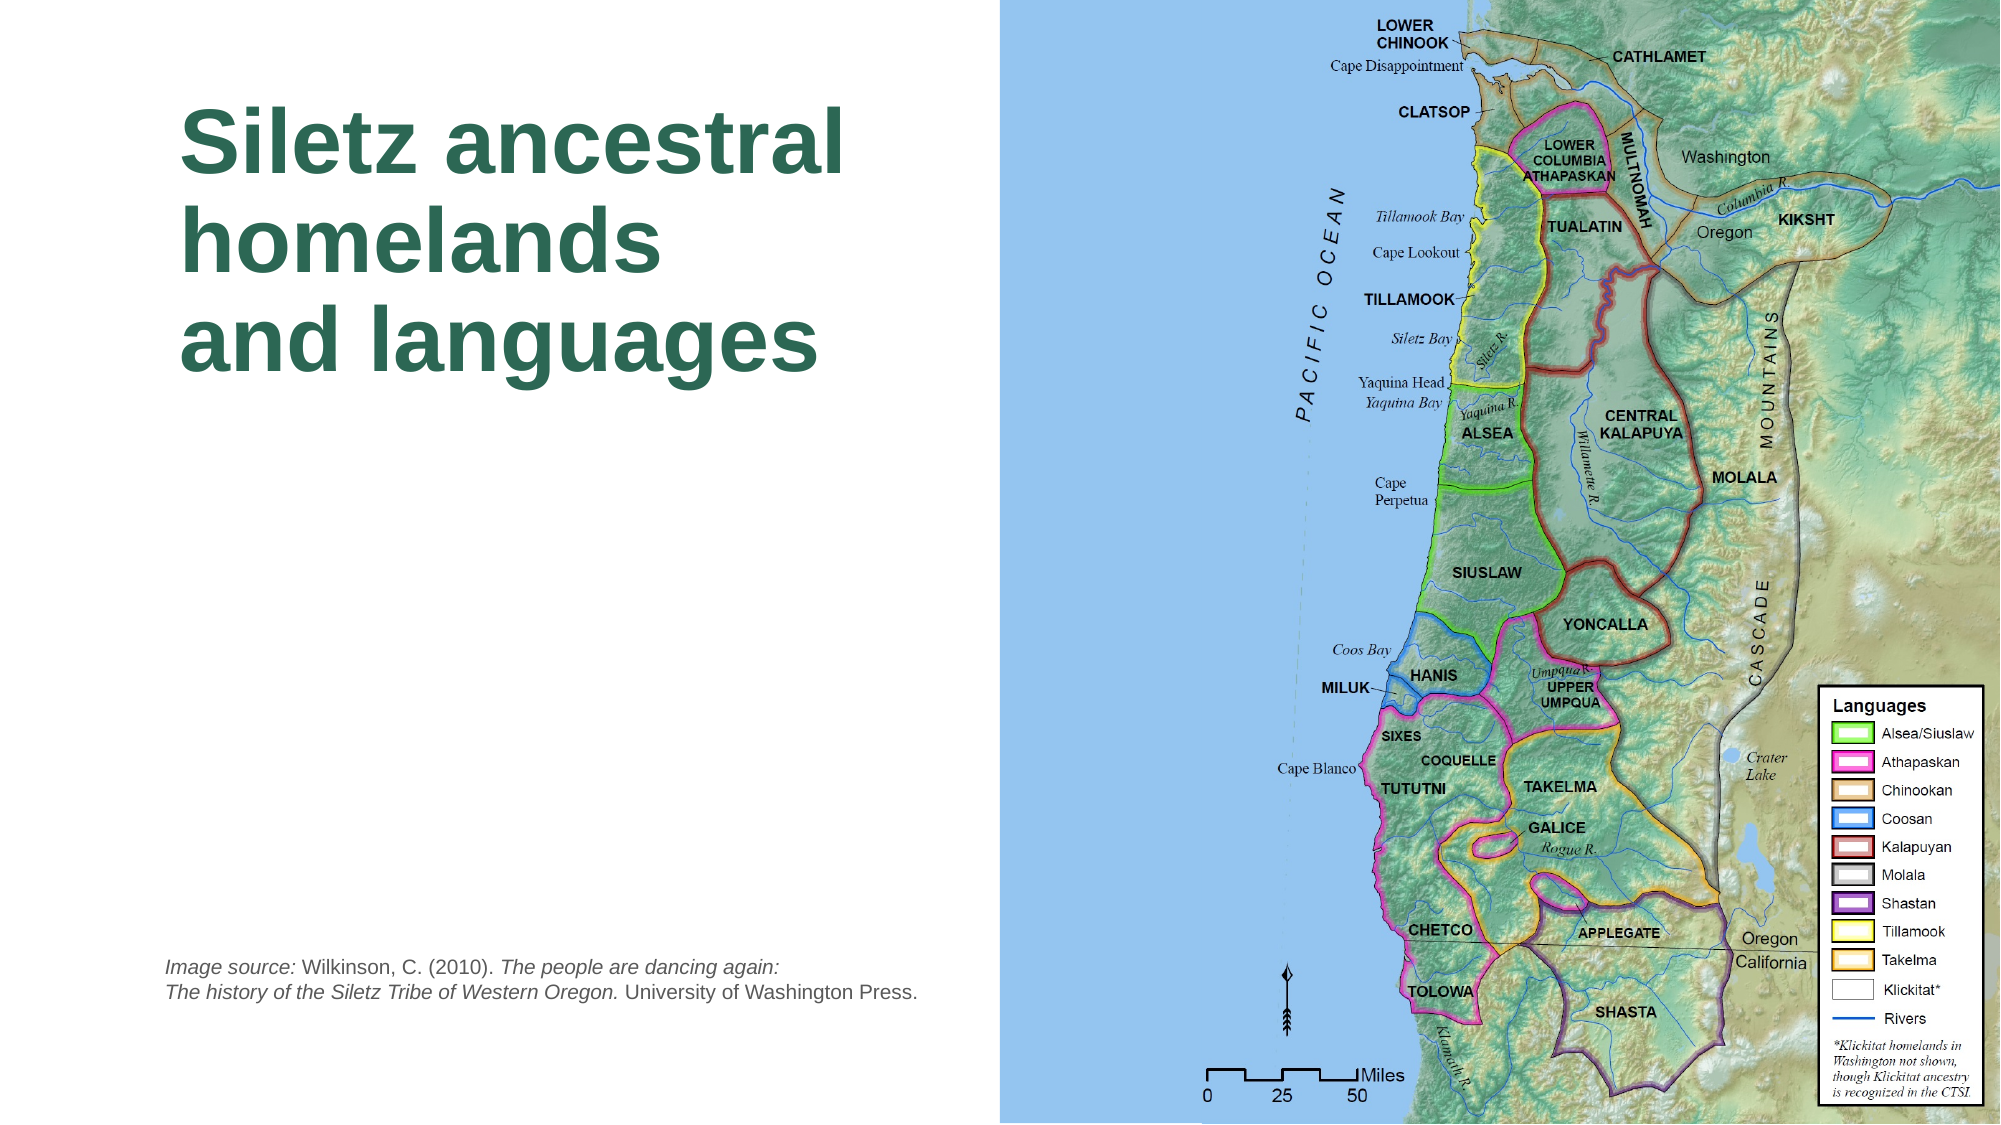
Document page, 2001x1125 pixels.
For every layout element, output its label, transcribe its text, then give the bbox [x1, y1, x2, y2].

title Siletz ancestral homelands and languages [164, 81, 915, 406]
text_box Image source: Wilkinson, C. (2010). The people are dancing again: The history of the Siletz Tribe of Western Oregon. University of Washington Press. [164, 953, 949, 1004]
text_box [999, 0, 2000, 1124]
